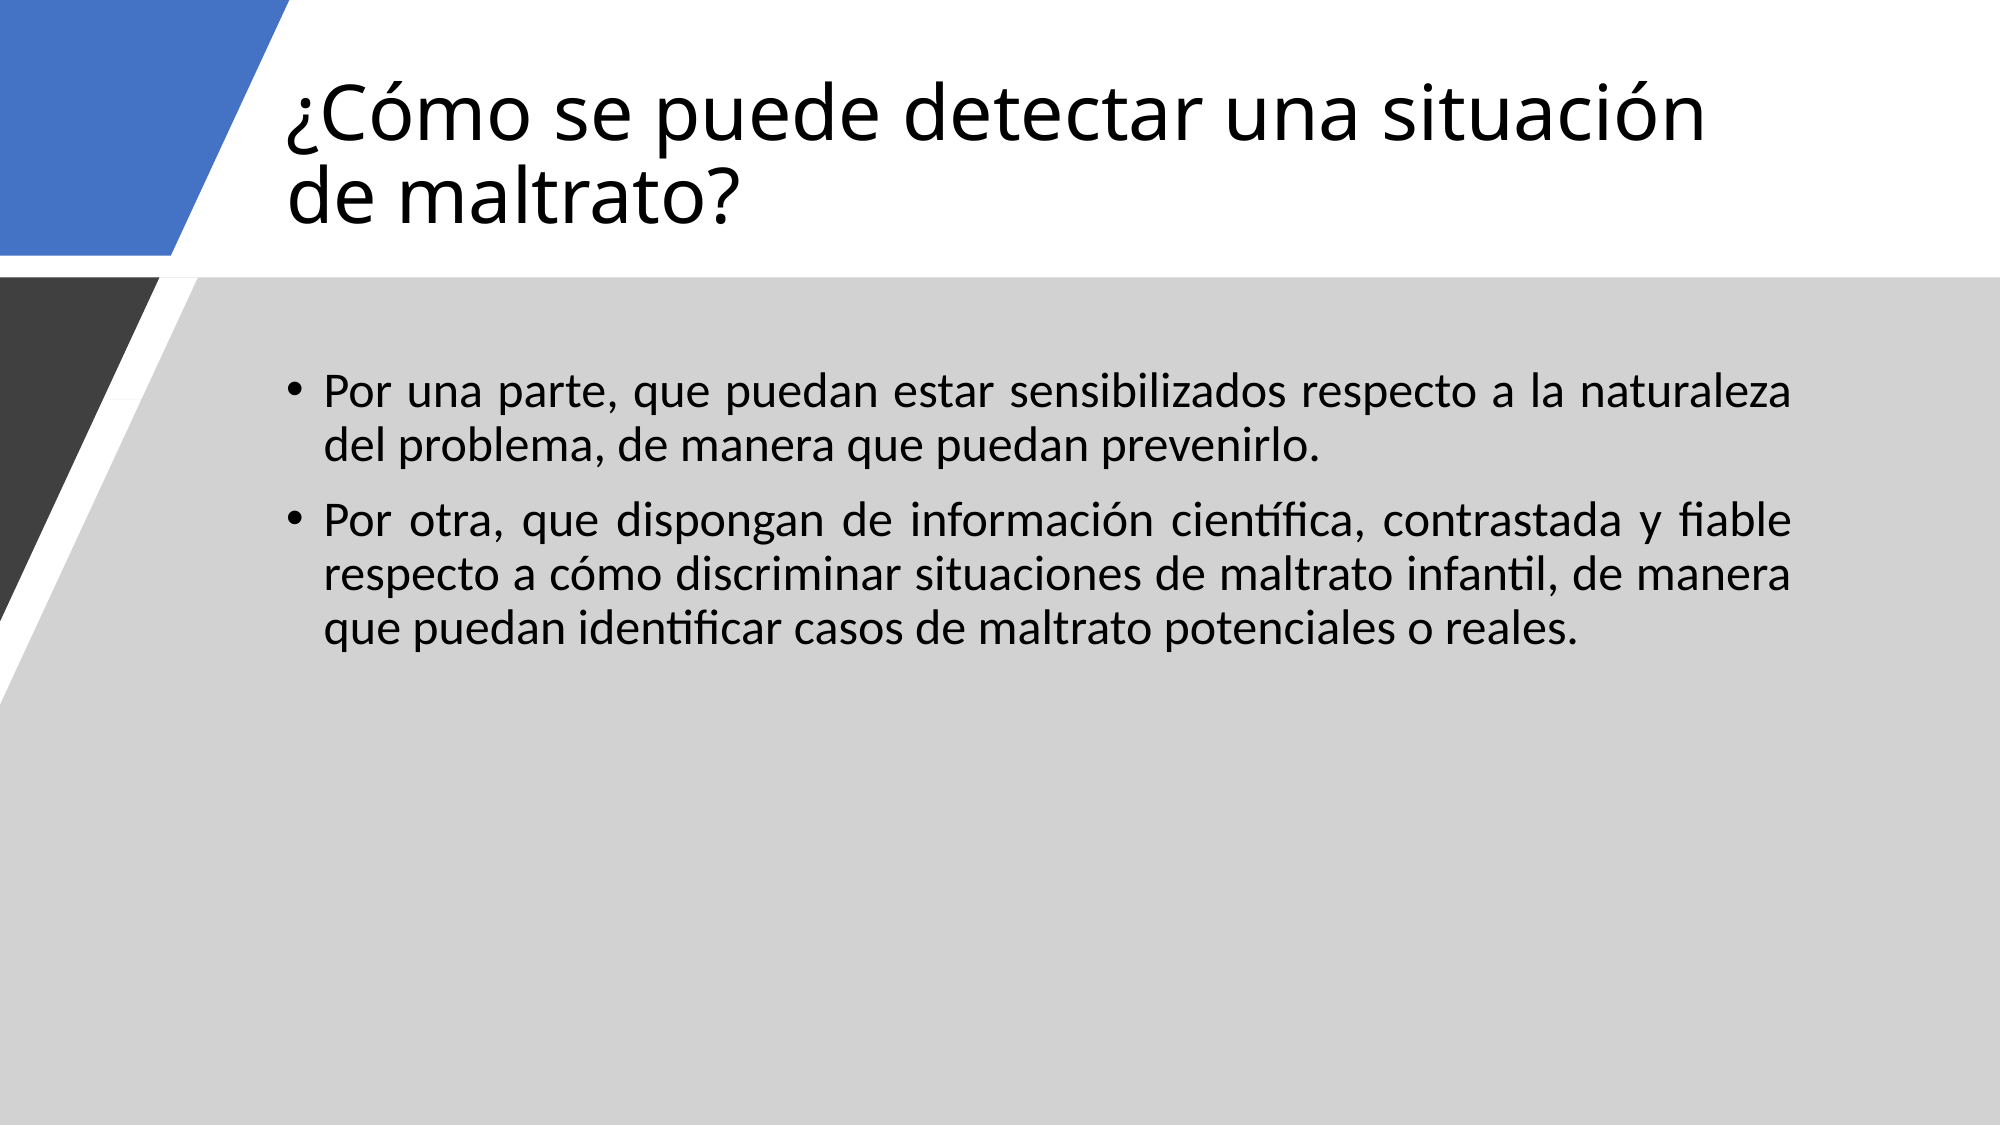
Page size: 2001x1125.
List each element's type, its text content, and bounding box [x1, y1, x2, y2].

text_box [0, 276, 162, 622]
text_box [0, 276, 2000, 1125]
list Por una parte, que puedan estar sensibilizados respecto a la naturaleza del problema, de manera que puedan prevenirlo. Por otra, que dispongan de información científica, contrastada y fiable respecto a cómo discriminar situaciones de maltrato infantil, de manera que puedan identificar casos de maltrato potenciales o reales. [271, 356, 1808, 1020]
text_box [0, 0, 291, 257]
title ¿Cómo se puede detectar una situación de maltrato? [271, 60, 1808, 255]
